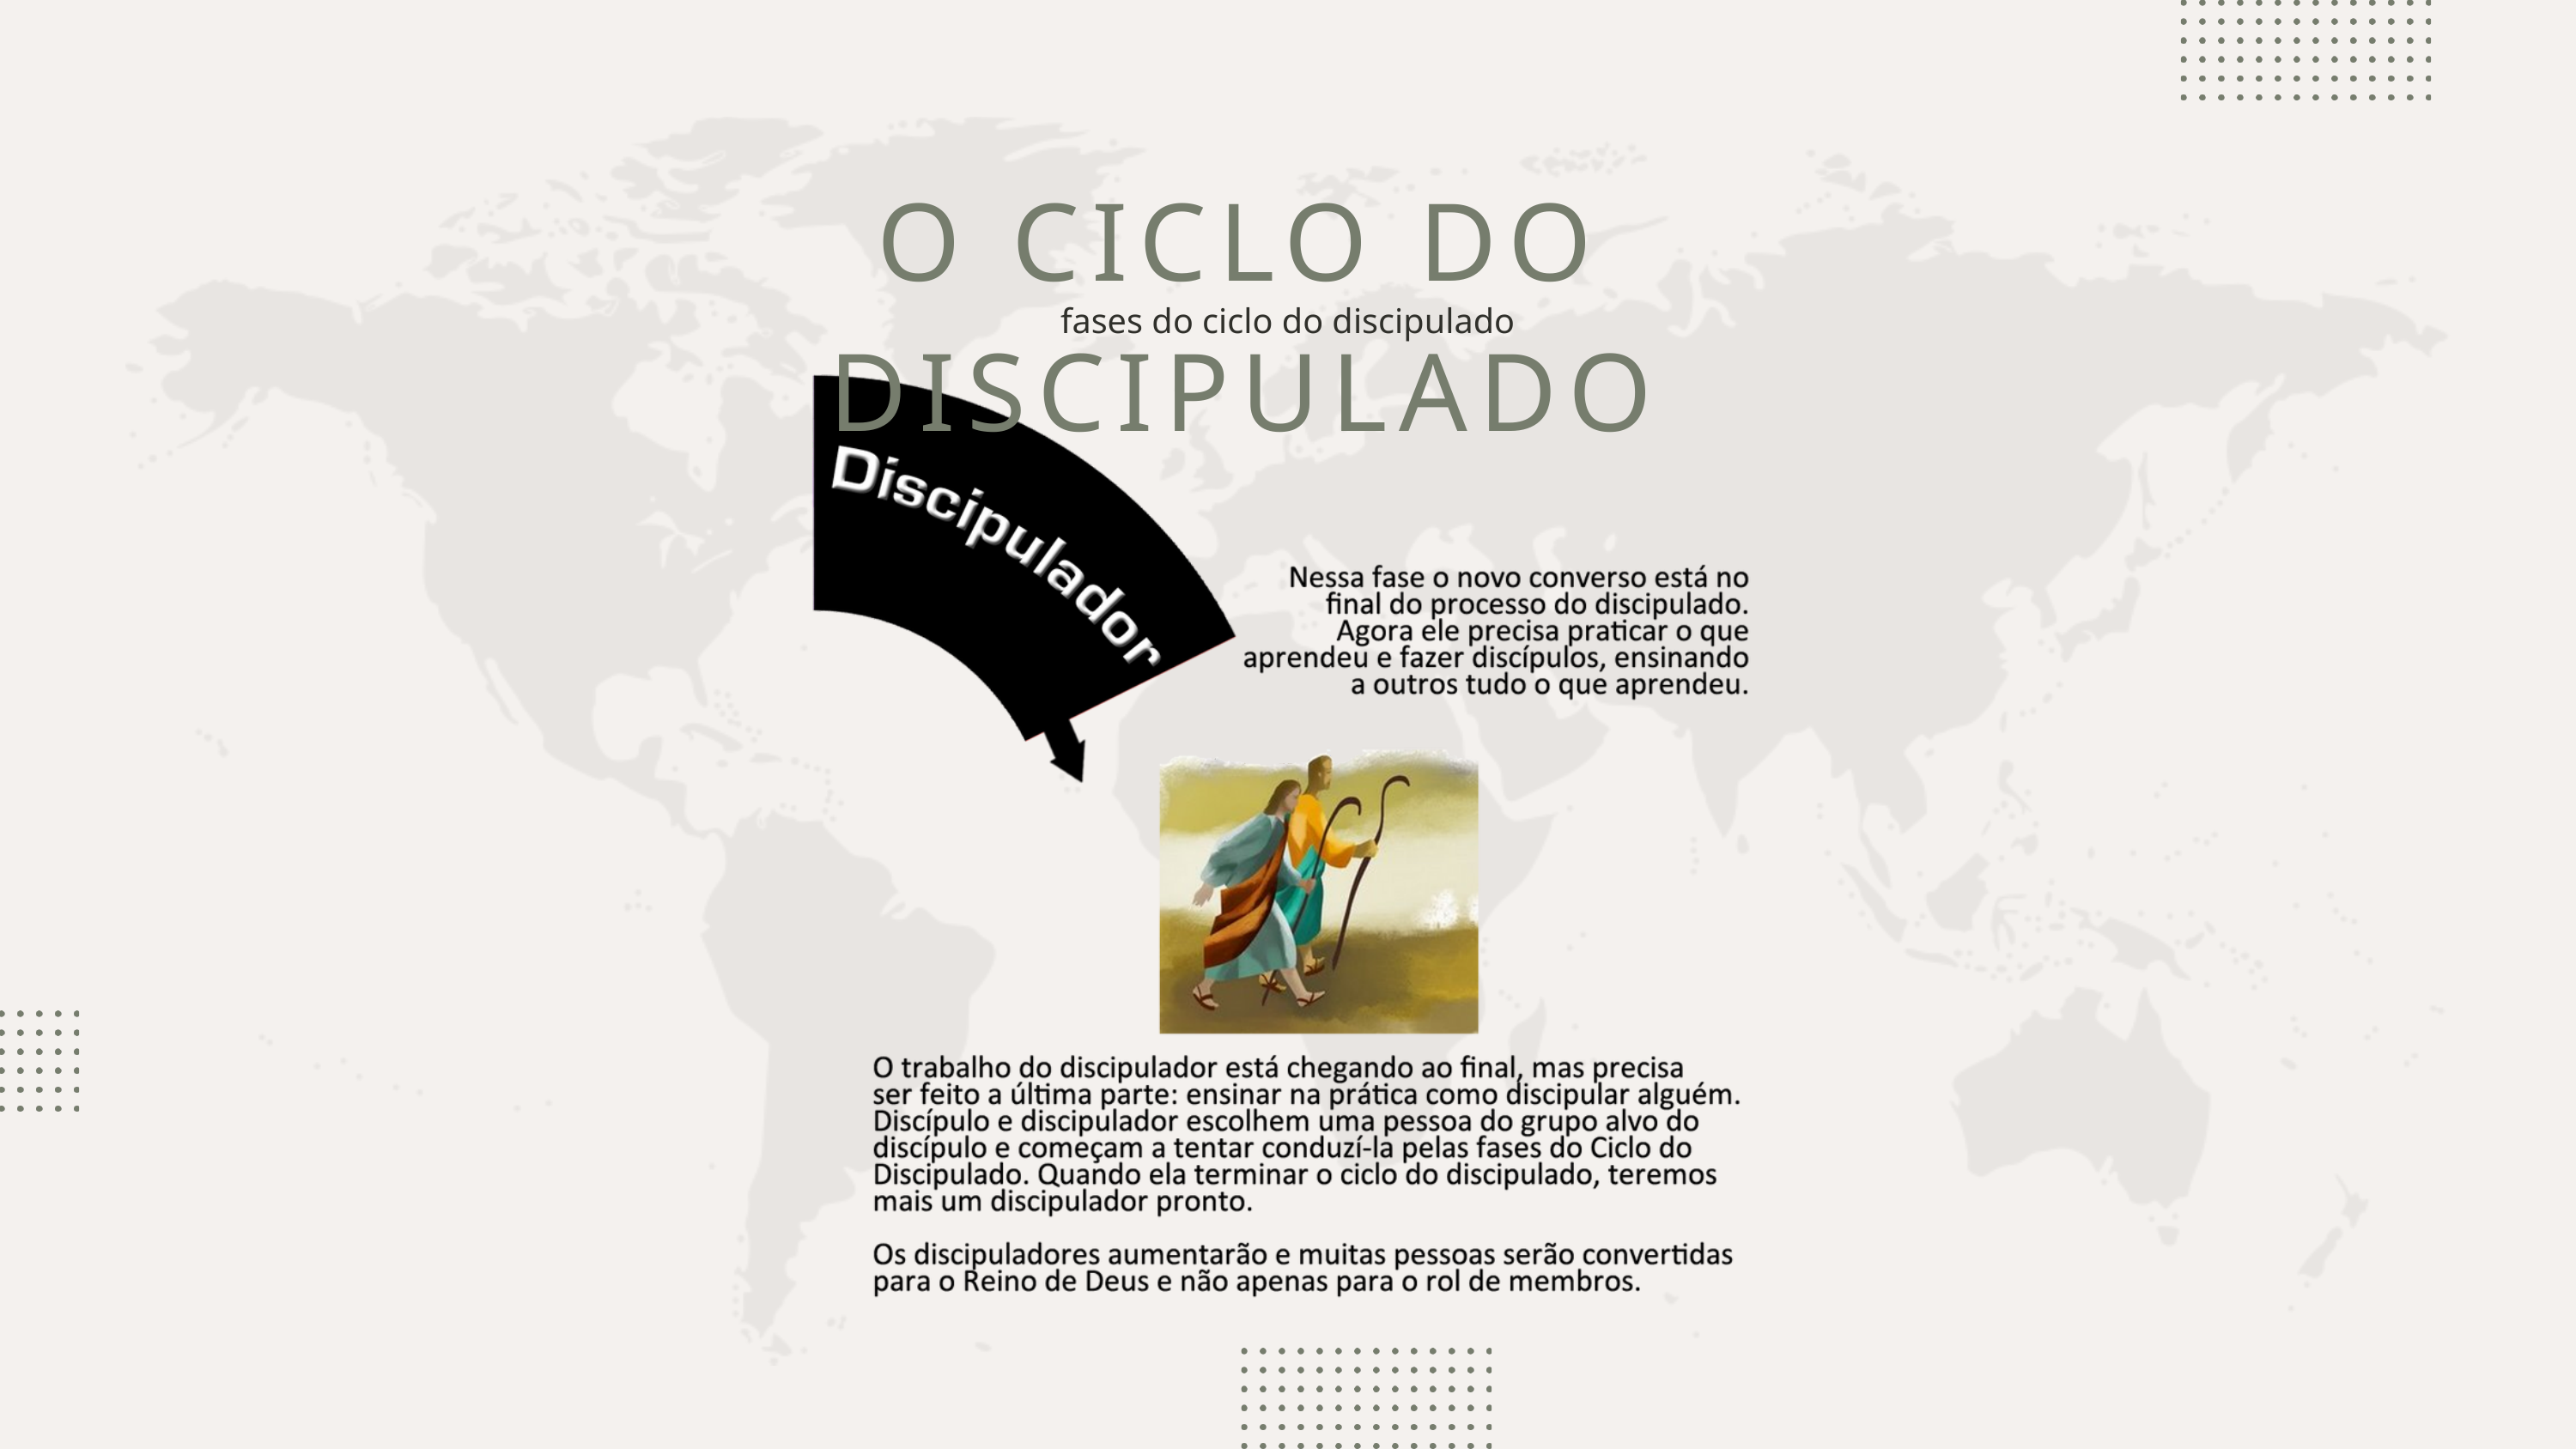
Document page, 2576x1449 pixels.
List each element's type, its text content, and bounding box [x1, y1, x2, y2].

text_box [1241, 1348, 1492, 1449]
text_box [803, 453, 1773, 1322]
text_box O CICLO DO DISCIPULADO [447, 152, 2036, 453]
text_box [0, 1010, 80, 1112]
text_box [2180, 0, 2432, 100]
text_box [125, 117, 2451, 1367]
